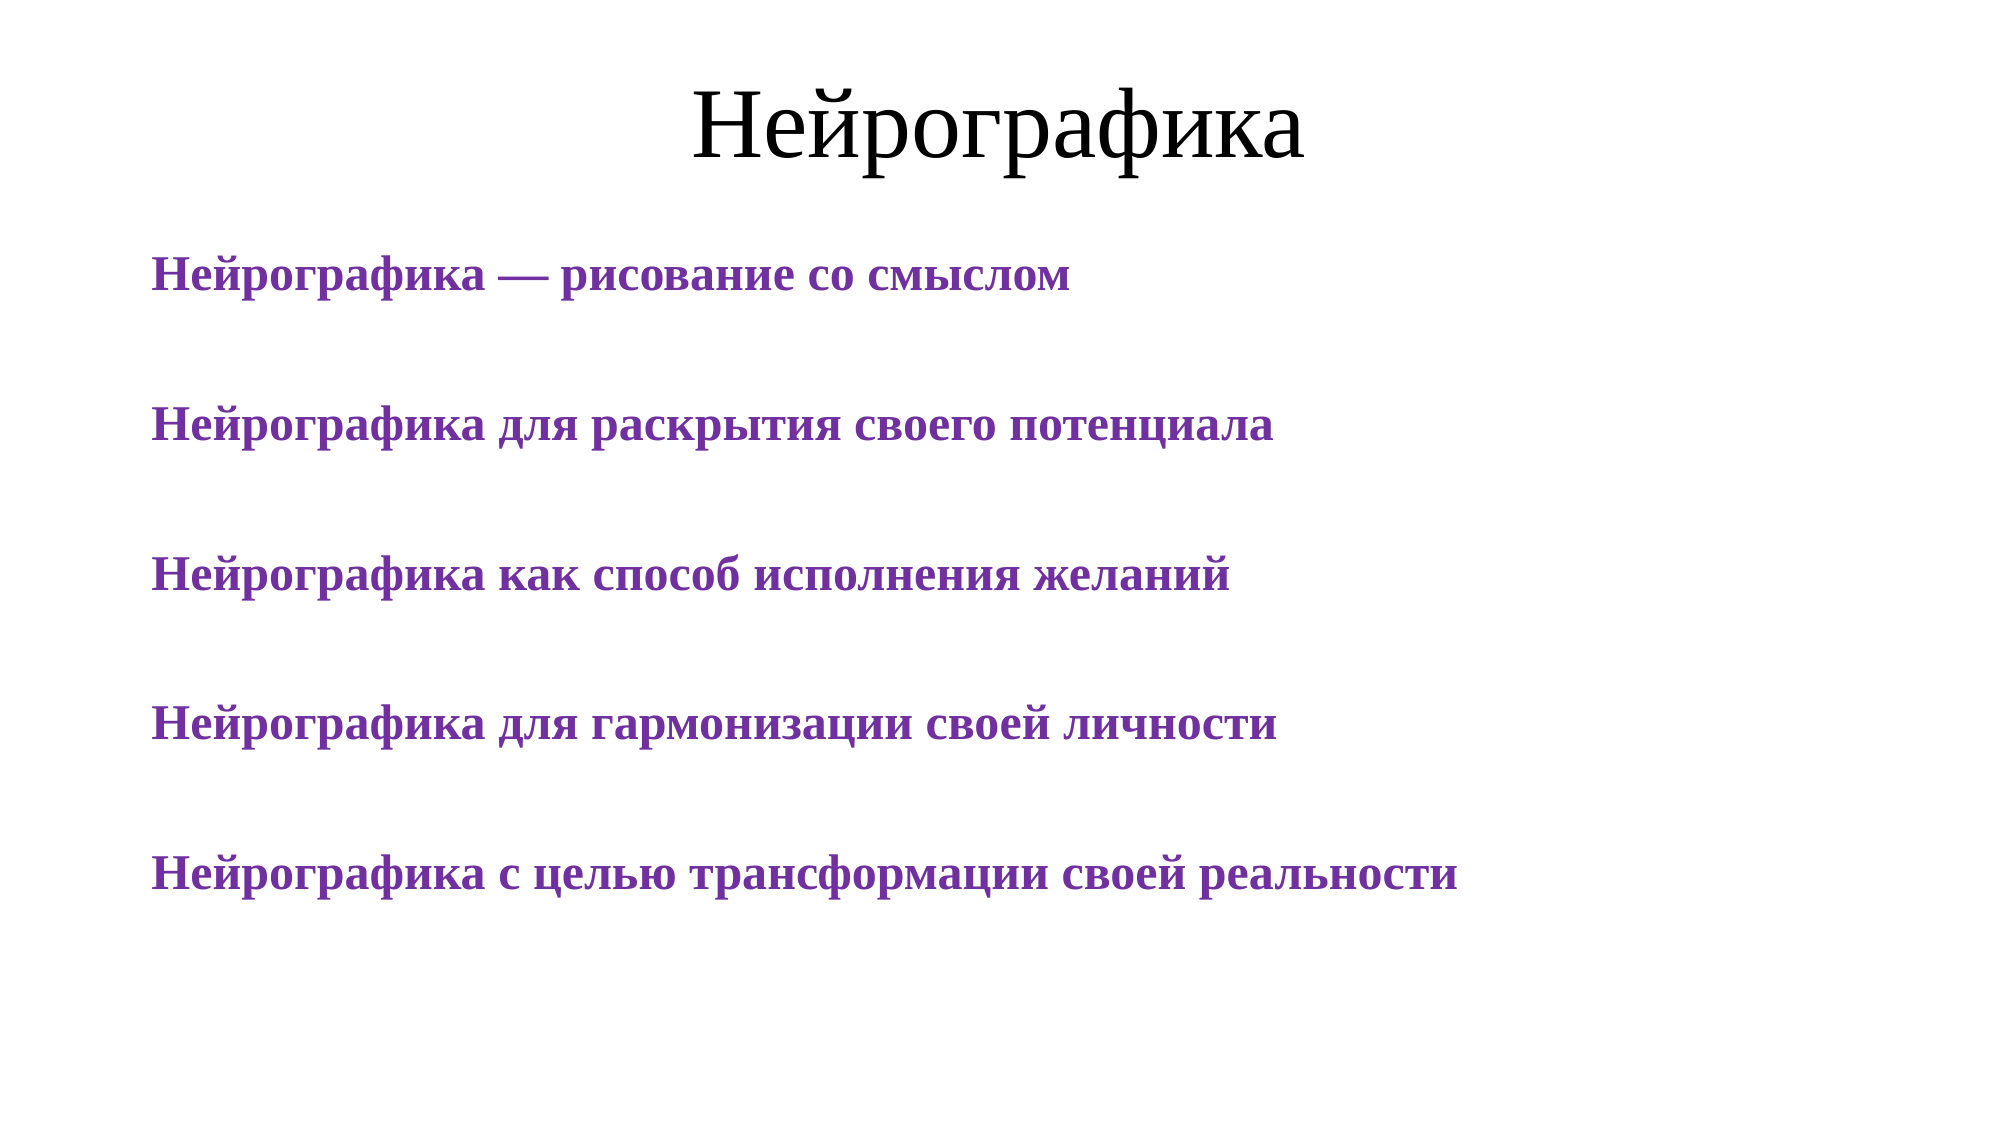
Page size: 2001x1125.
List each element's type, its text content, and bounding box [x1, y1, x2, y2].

list Нейрографика — рисование со смыслом Нейрографика для раскрытия своего потенциала Нейрографика как способ исполнения желаний Нейрографика для гармонизации своей личности Нейрографика с целью трансформации своей реальности [136, 239, 1862, 999]
title Нейрографика [136, 49, 1862, 187]
